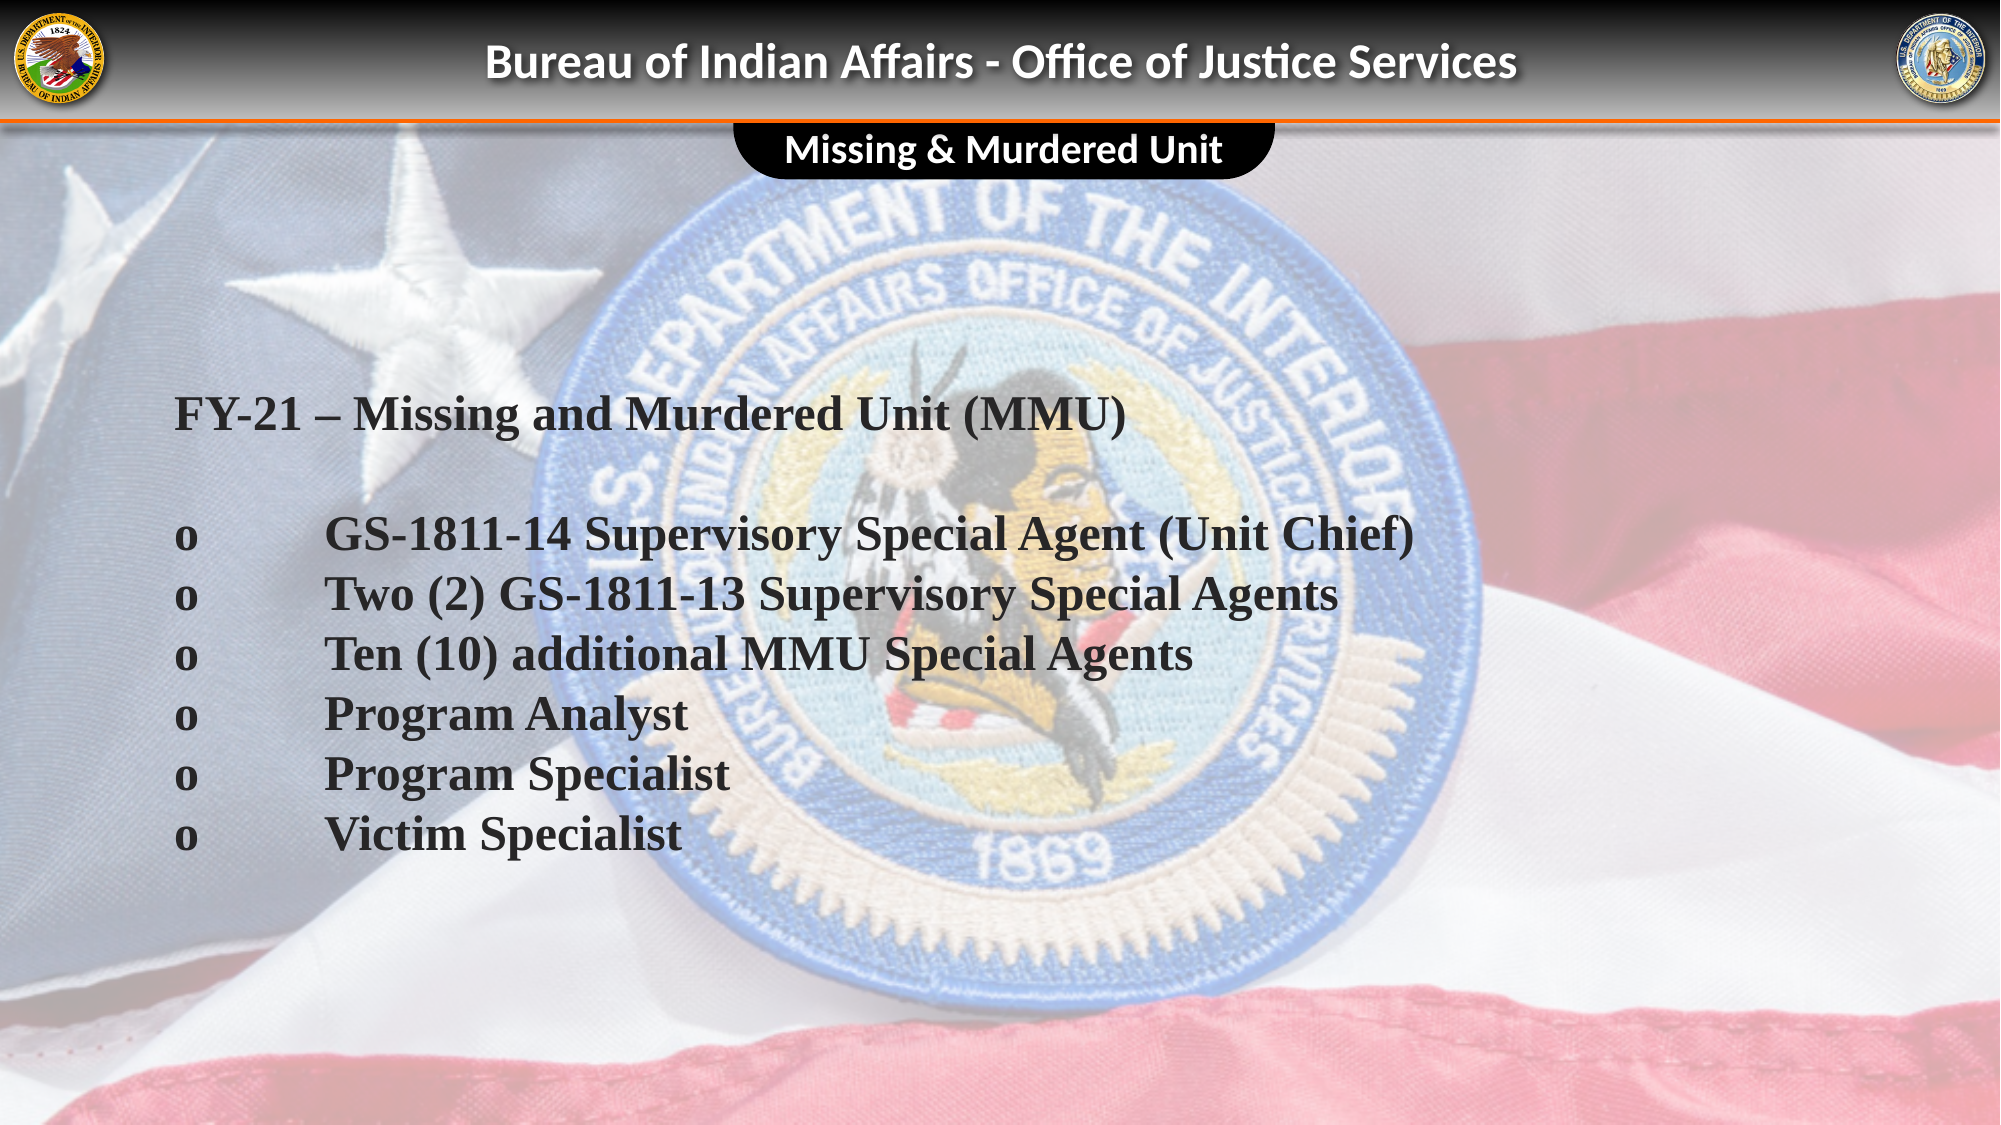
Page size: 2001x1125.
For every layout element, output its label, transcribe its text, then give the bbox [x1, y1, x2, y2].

text_box FY-21 – Missing and Murdered Unit (MMU) o GS-1811-14 Supervisory Special Agent (Unit Chief) o Two (2) GS-1811-13 Supervisory Special Agents o Ten (10) additional MMU Special Agents o Program Analyst o Program Specialist o Victim Specialist [159, 373, 1844, 868]
text_box [287, 191, 1782, 373]
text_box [0, 0, 2000, 180]
